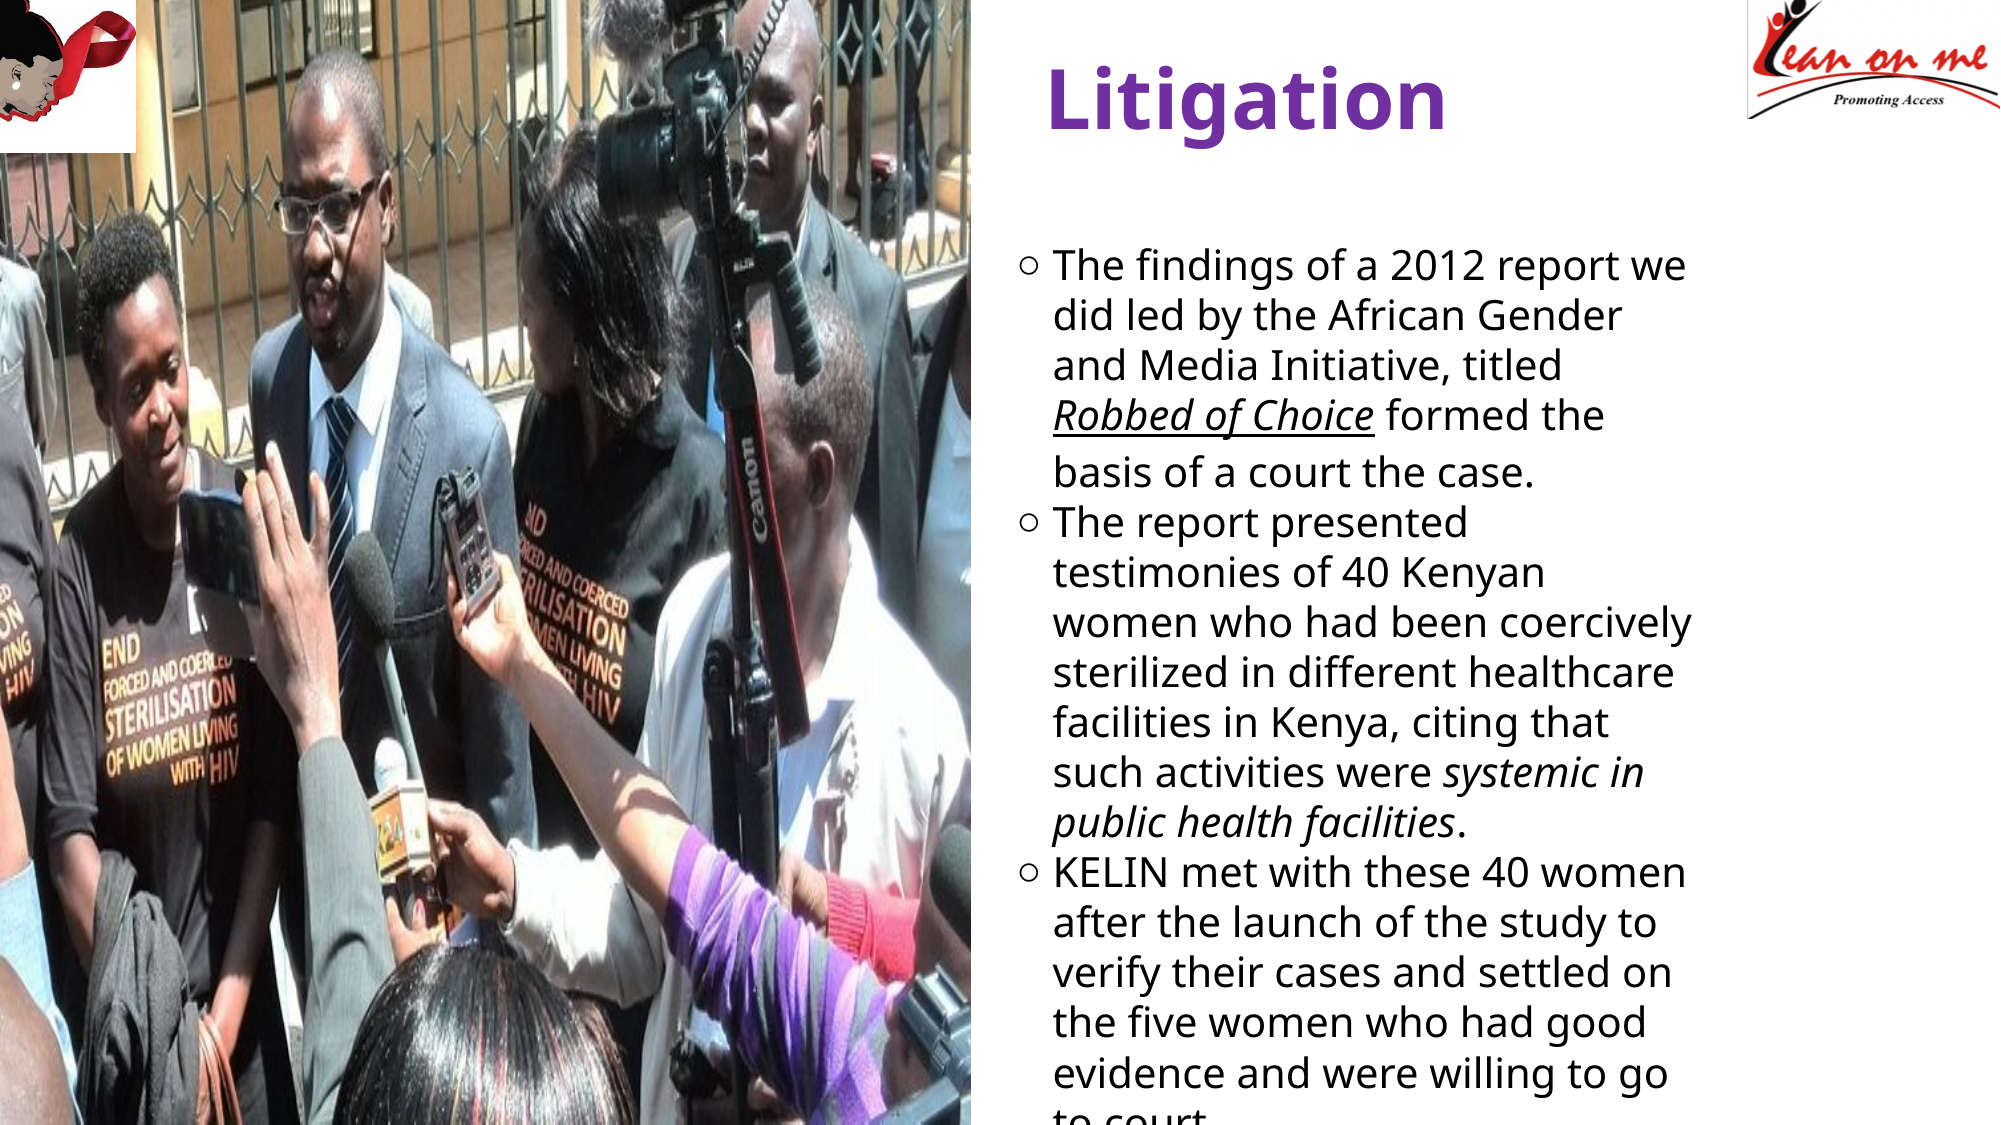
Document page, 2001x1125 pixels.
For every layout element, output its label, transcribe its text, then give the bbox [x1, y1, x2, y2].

list The findings of a 2012 report we did led by the African Gender and Media Initiative, titled Robbed of Choice formed the basis of a court the case. The report presented testimonies of 40 Kenyan women who had been coercively sterilized in different healthcare facilities in Kenya, citing that such activities were systemic in public health facilities. KELIN met with these 40 women after the launch of the study to verify their cases and settled on the five women who had good evidence and were willing to go to court. [1016, 239, 1700, 1110]
title Litigation [1044, 57, 1672, 180]
picture [0, 0, 971, 1125]
picture [1745, 0, 2000, 119]
